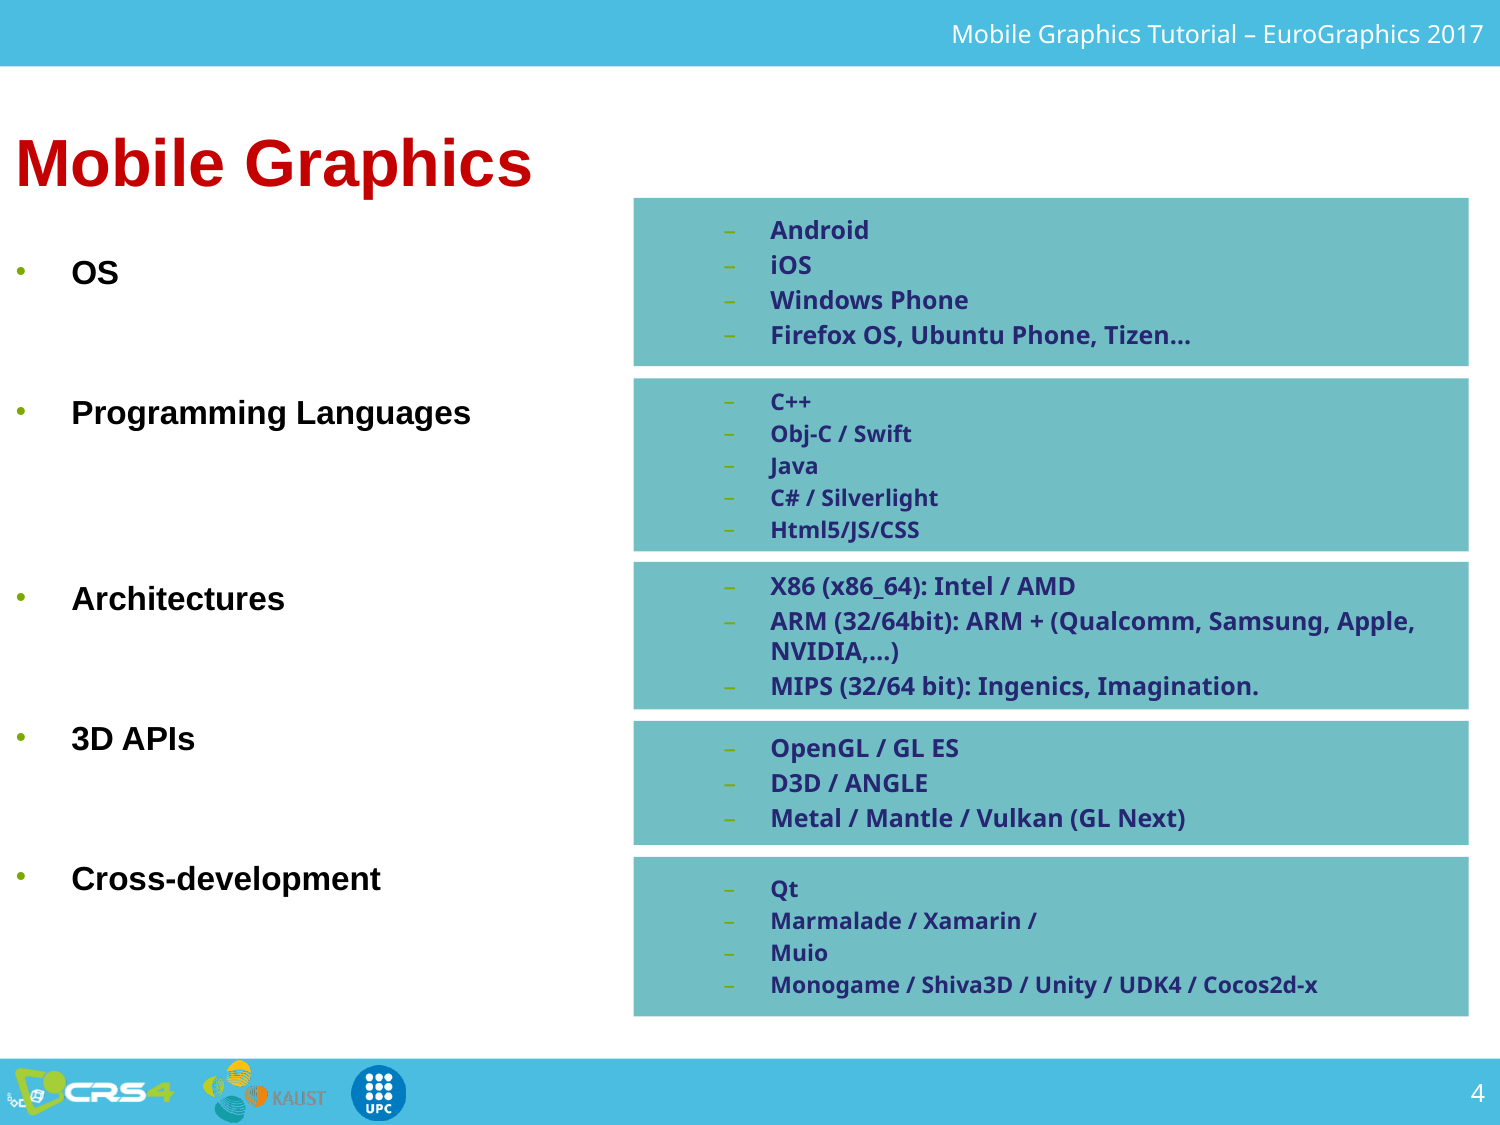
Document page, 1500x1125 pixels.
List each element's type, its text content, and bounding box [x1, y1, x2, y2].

list OS Programming Languages Architectures 3D APIs Cross-development [0, 243, 723, 1047]
picture [203, 1060, 326, 1123]
text_box C++ Obj-C / Swift Java C# / Silverlight Html5/JS/CSS [633, 378, 1469, 552]
text_box Qt Marmalade / Xamarin / Muio Monogame / Shiva3D / Unity / UDK4 / Cocos2d-x [633, 856, 1469, 1017]
text_box X86 (x86_64): Intel / AMD ARM (32/64bit): ARM + (Qualcomm, Samsung, Apple, NVIDIA,…) MIPS (32/64 bit): Ingenics, Imagination. [633, 561, 1469, 710]
slide_number 4 [1187, 1070, 1500, 1108]
text_box Android iOS Windows Phone Firefox OS, Ubuntu Phone, Tizen… [633, 197, 1469, 367]
title Mobile Graphics [0, 78, 1442, 241]
picture [1, 1064, 180, 1119]
text_box OpenGL / GL ES D3D / ANGLE Metal / Mantle / Vulkan (GL Next) [633, 720, 1469, 845]
picture [351, 1065, 406, 1121]
